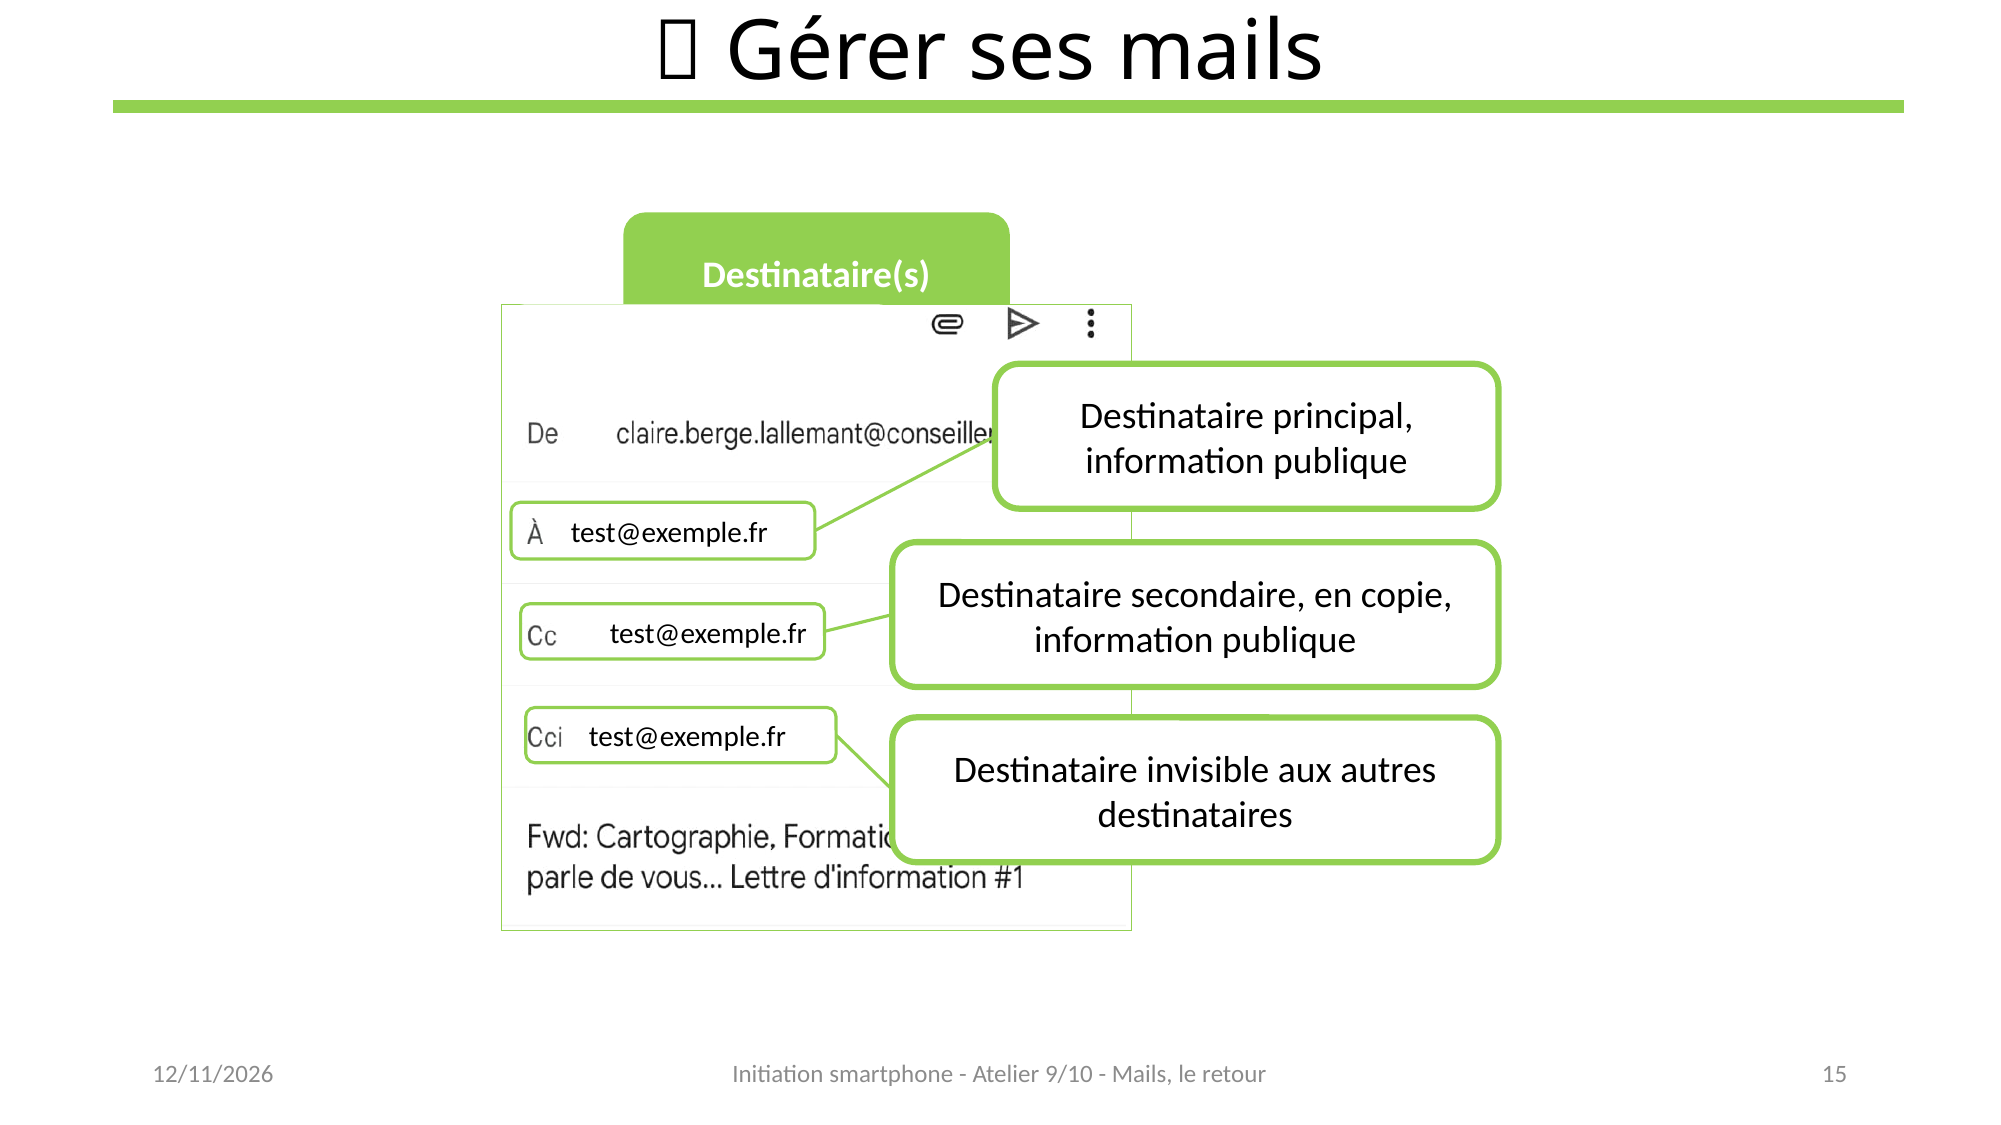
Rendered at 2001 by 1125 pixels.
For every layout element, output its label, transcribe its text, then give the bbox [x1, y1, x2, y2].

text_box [501, 215, 1499, 931]
footer Initiation smartphone - Atelier 9/10 - Mails, le retour [662, 1042, 1338, 1103]
title 📩 Gérer ses mails [482, 0, 1501, 100]
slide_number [137, 1042, 588, 1103]
slide_number 15 [1412, 1042, 1863, 1103]
